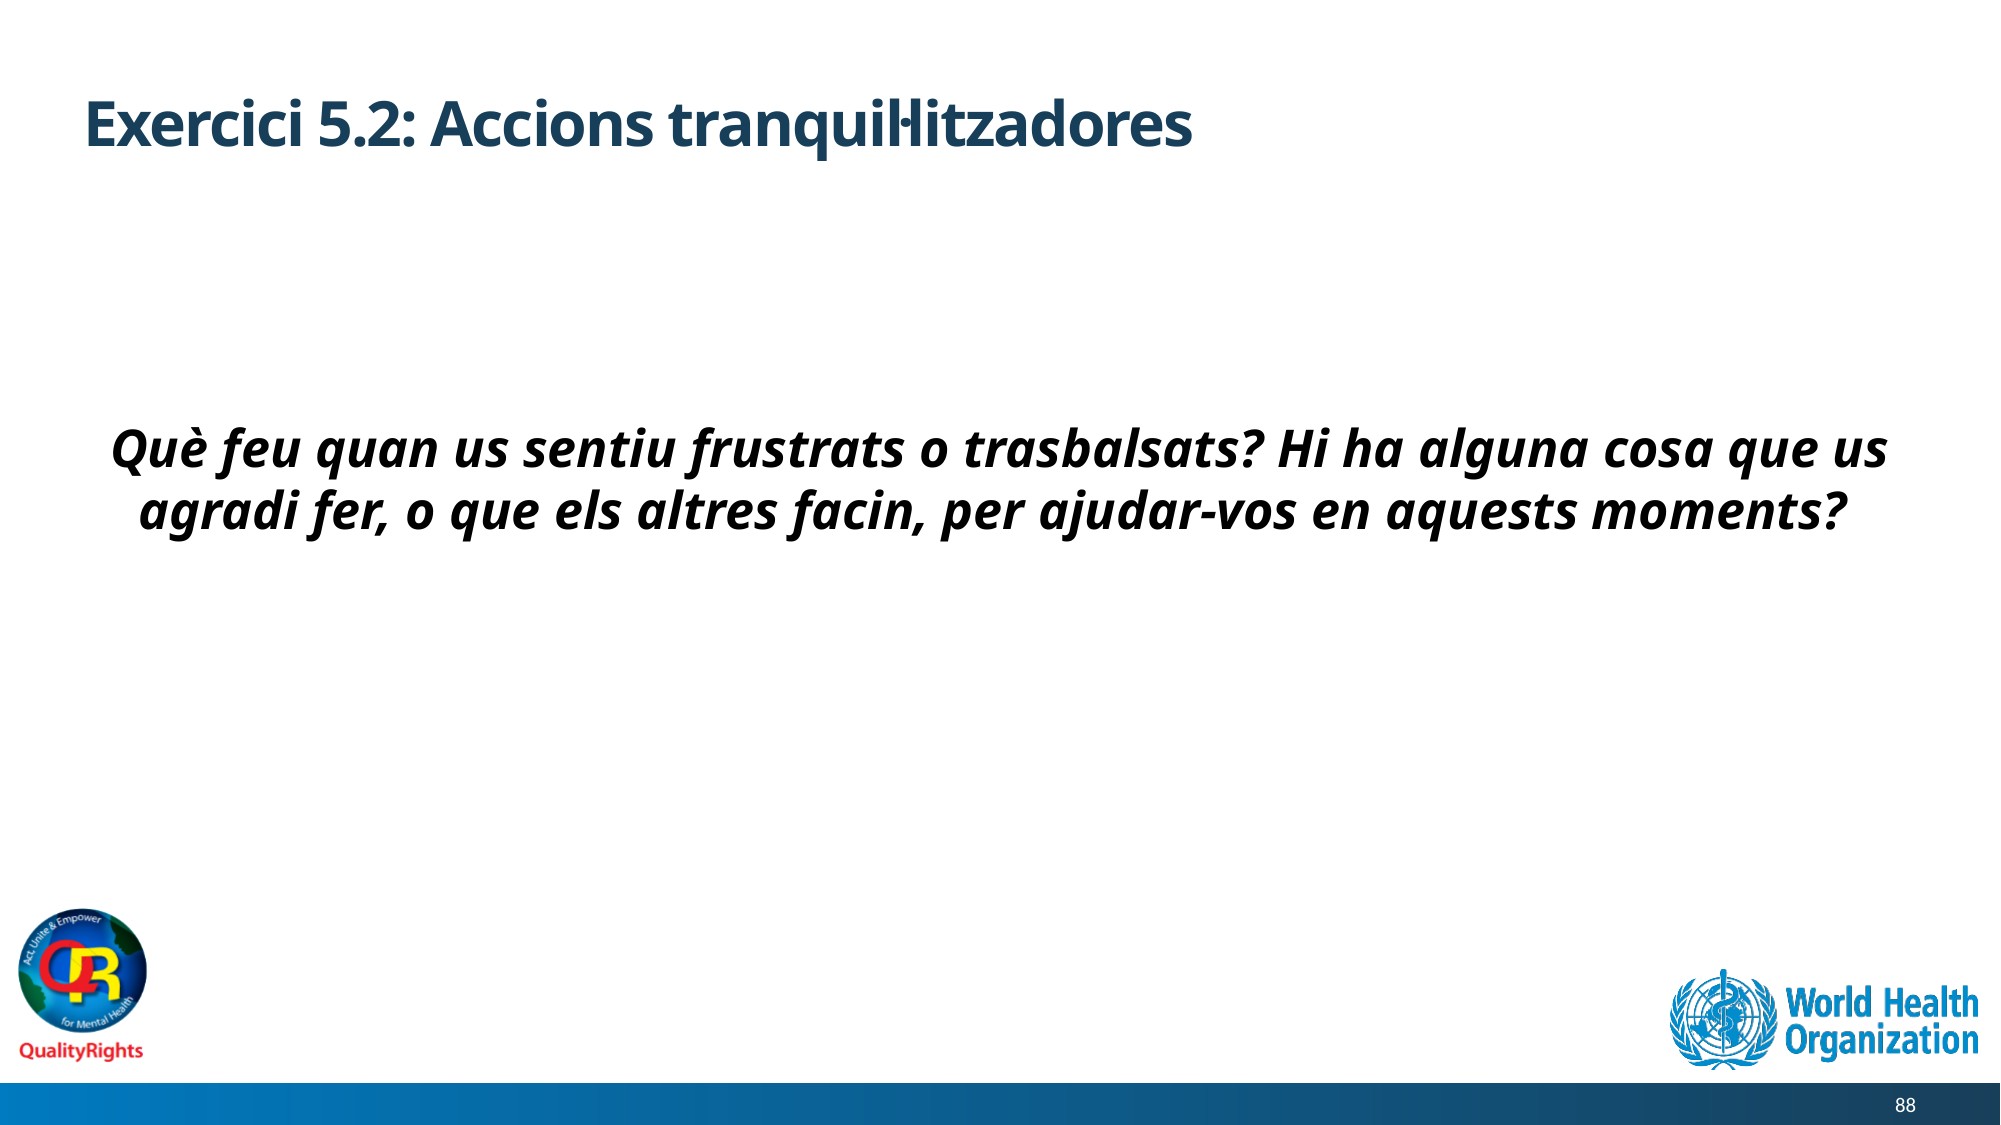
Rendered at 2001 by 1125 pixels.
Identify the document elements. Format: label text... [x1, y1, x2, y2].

picture [1703, 1018, 1711, 1030]
picture [1685, 987, 1697, 1003]
picture [1791, 987, 1798, 1005]
picture [1701, 987, 1710, 992]
picture [1804, 987, 1811, 1005]
picture [1682, 1004, 1749, 1060]
picture [1860, 1000, 1865, 1012]
title Exercici 5.2: Accions tranquil·litzadores [68, 83, 1675, 154]
picture [1691, 1030, 1700, 1041]
picture [1706, 1037, 1722, 1046]
picture [1732, 969, 1978, 1070]
picture [1689, 992, 1700, 1025]
picture [1670, 987, 1679, 1010]
picture [1670, 1031, 1715, 1070]
picture [1958, 1000, 1962, 1012]
picture [1696, 994, 1708, 1025]
picture [1725, 1041, 1747, 1054]
picture [1735, 1002, 1743, 1011]
picture [1711, 1030, 1721, 1038]
picture [1716, 1064, 1731, 1070]
picture [1703, 1003, 1712, 1016]
picture [1741, 987, 1765, 1047]
picture [1738, 1022, 1743, 1031]
list Què feu quan us sentiu frustrats o trasbalsats? Hi ha alguna cosa que us agradi fer, o que els altres facin, per ajudar-vos en aquests moments? [83, 247, 1917, 987]
picture [1711, 995, 1721, 1005]
picture [1701, 1042, 1722, 1054]
picture [1890, 987, 1897, 999]
picture [0, 891, 162, 1080]
